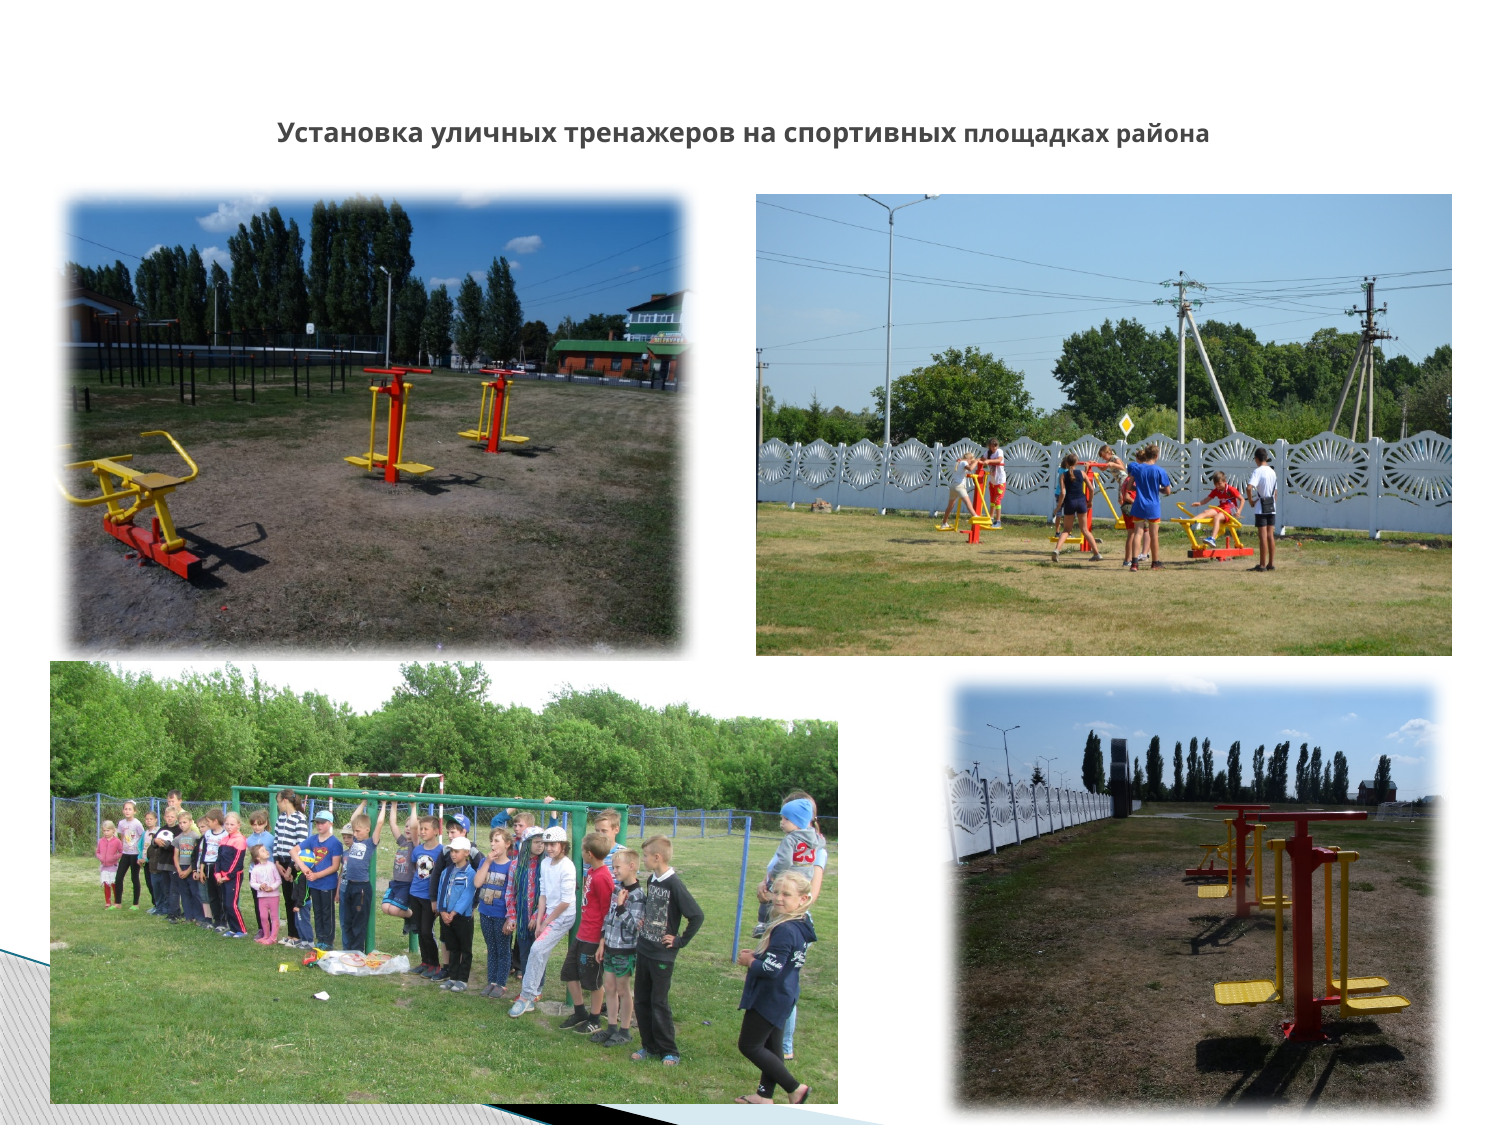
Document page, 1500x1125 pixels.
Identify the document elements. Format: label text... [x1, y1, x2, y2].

title Установка уличных тренажеров на спортивных площадках района [62, 75, 1425, 199]
picture [937, 668, 1453, 1125]
picture [49, 180, 838, 1104]
picture [755, 194, 1453, 656]
